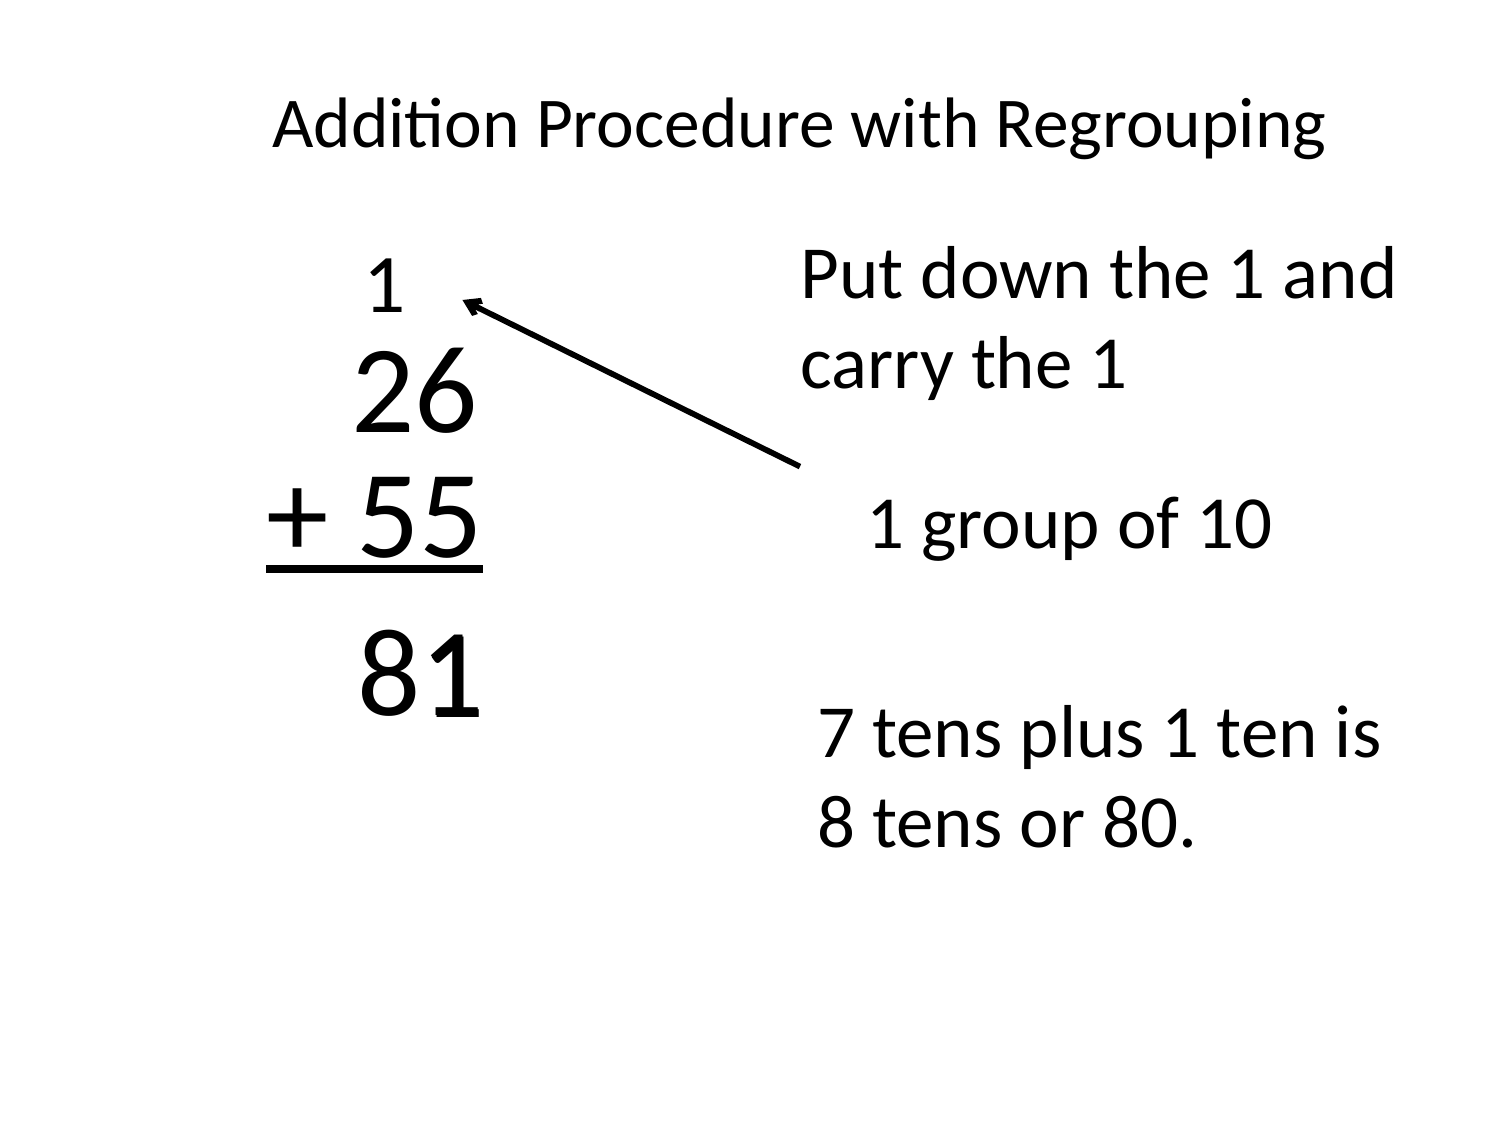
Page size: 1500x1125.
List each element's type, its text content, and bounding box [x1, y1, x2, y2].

text_box + 55 [251, 424, 499, 590]
text_box 26 [251, 299, 461, 424]
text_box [462, 299, 801, 467]
text_box 7 tens plus 1 ten is 8 tens or 80. [802, 674, 1414, 870]
text_box 1 [406, 585, 500, 750]
text_box 1 [348, 221, 421, 337]
text_box 1 group of 10 [851, 466, 1288, 572]
text_box Put down the 1 and carry the 1 [785, 215, 1431, 411]
title Addition Procedure with Regrouping [249, 24, 1350, 213]
text_box 81 [342, 590, 406, 749]
